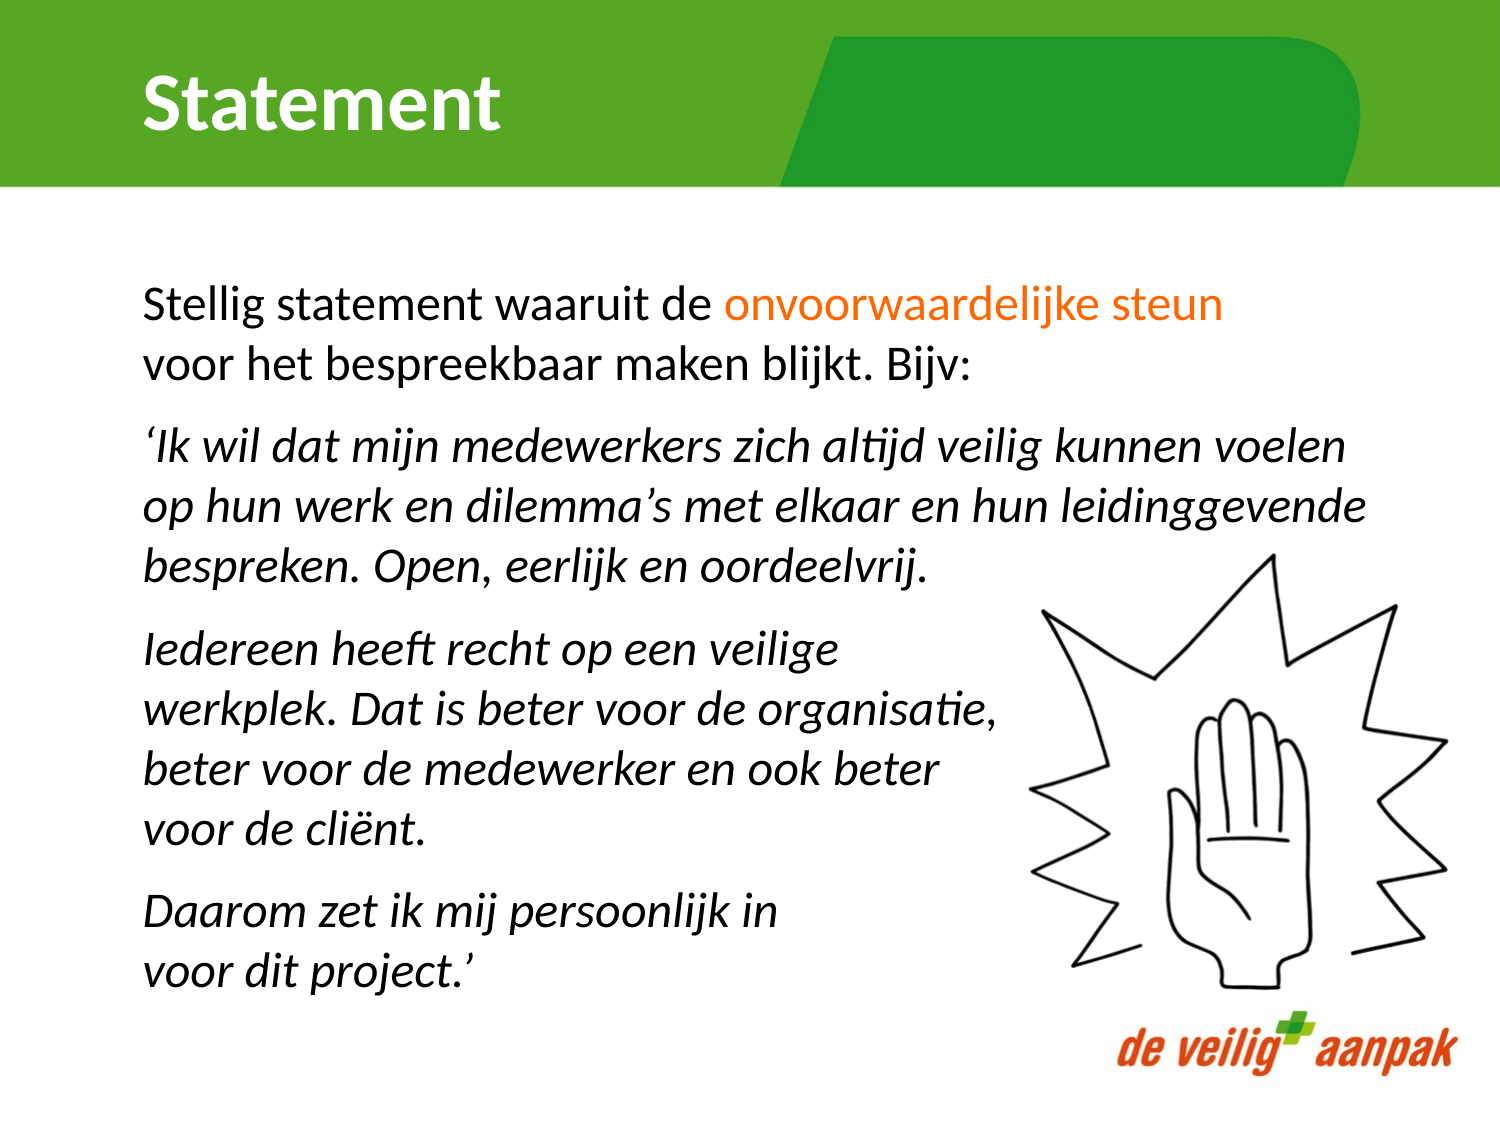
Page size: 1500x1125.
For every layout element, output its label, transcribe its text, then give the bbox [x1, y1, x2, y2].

title Statement [127, 3, 1425, 192]
list Stellig statement waaruit de onvoorwaardelijke steun voor het bespreekbaar maken blijkt. Bijv: ‘Ik wil dat mijn medewerkers zich altijd veilig kunnen voelen op hun werk en dilemma’s met elkaar en hun leidinggevende bespreken. Open, eerlijk en oordeelvrij. Iedereen heeft recht op een veilige werkplek. Dat is beter voor de organisatie, beter voor de medewerker en ook beter voor de cliënt. Daarom zet ik mij persoonlijk in voor dit project.’ [127, 262, 1425, 1005]
picture [0, 0, 1500, 1125]
